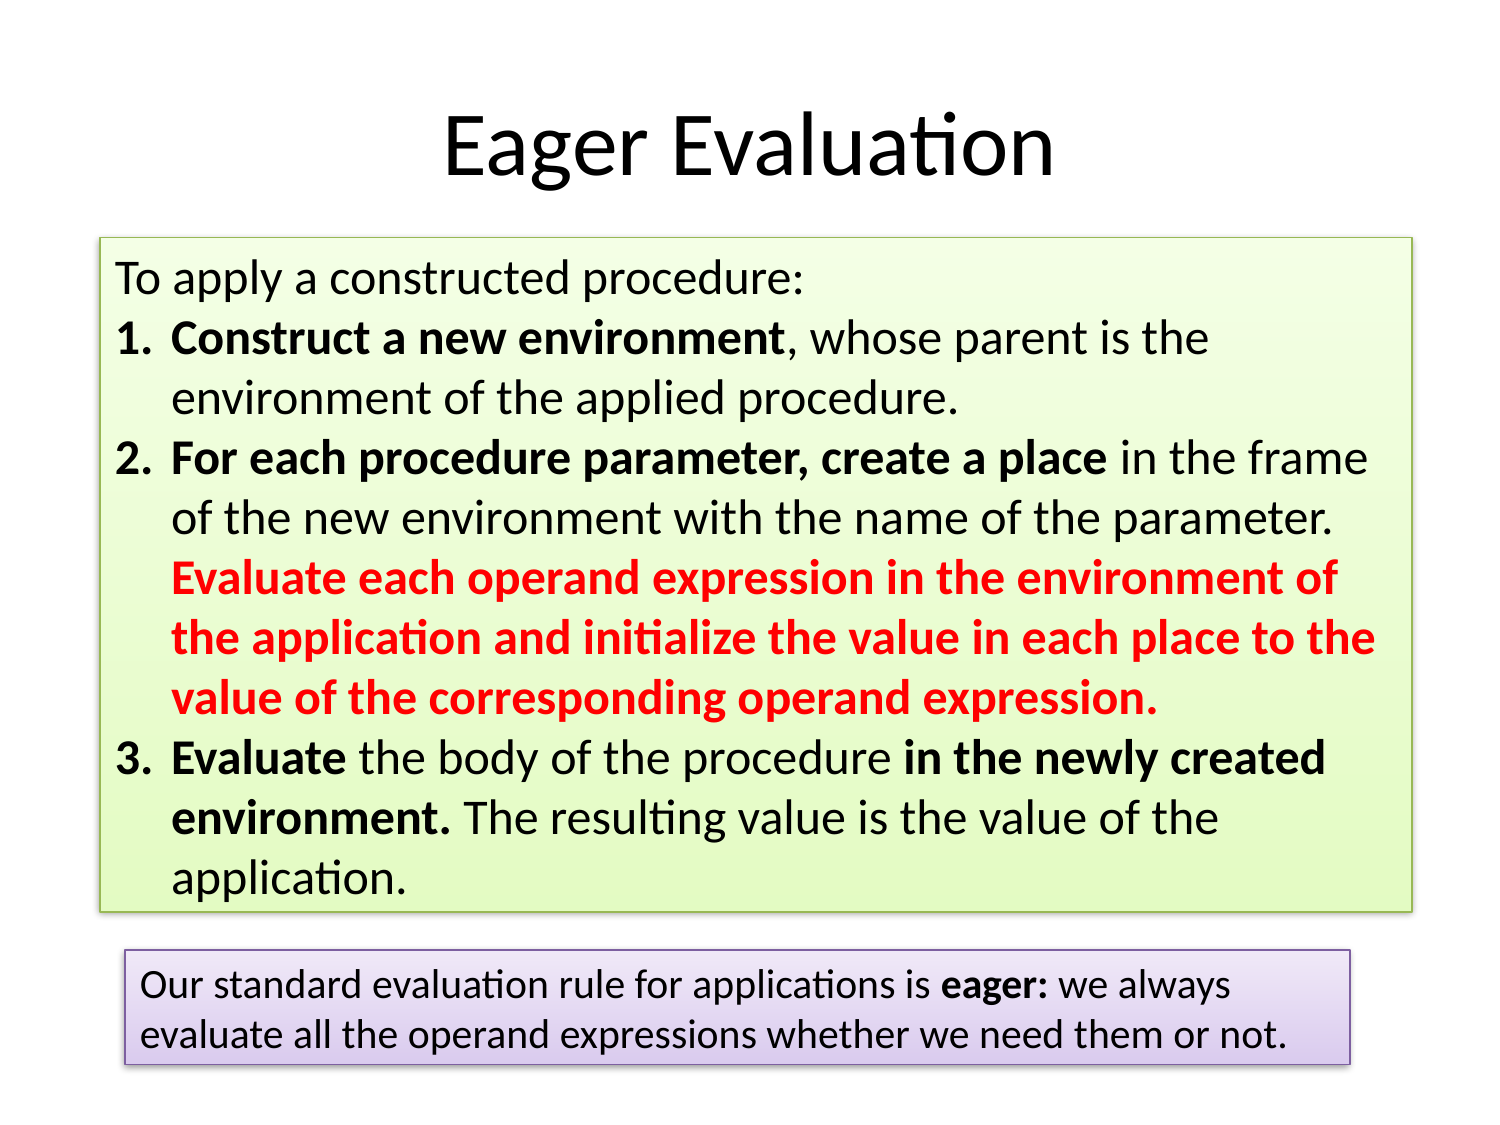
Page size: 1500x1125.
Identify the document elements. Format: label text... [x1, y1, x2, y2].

text_box Our standard evaluation rule for applications is eager: we always evaluate all the operand expressions whether we need them or not. [124, 949, 1351, 1065]
text_box To apply a constructed procedure: Construct a new environment, whose parent is the environment of the applied procedure. For each procedure parameter, create a place in the frame of the new environment with the name of the parameter. Evaluate each operand expression in the environment of the application and initialize the value in each place to the value of the corresponding operand expression. Evaluate the body of the procedure in the newly created environment. The resulting value is the value of the application. [99, 237, 1413, 913]
title Eager Evaluation [75, 45, 1425, 233]
